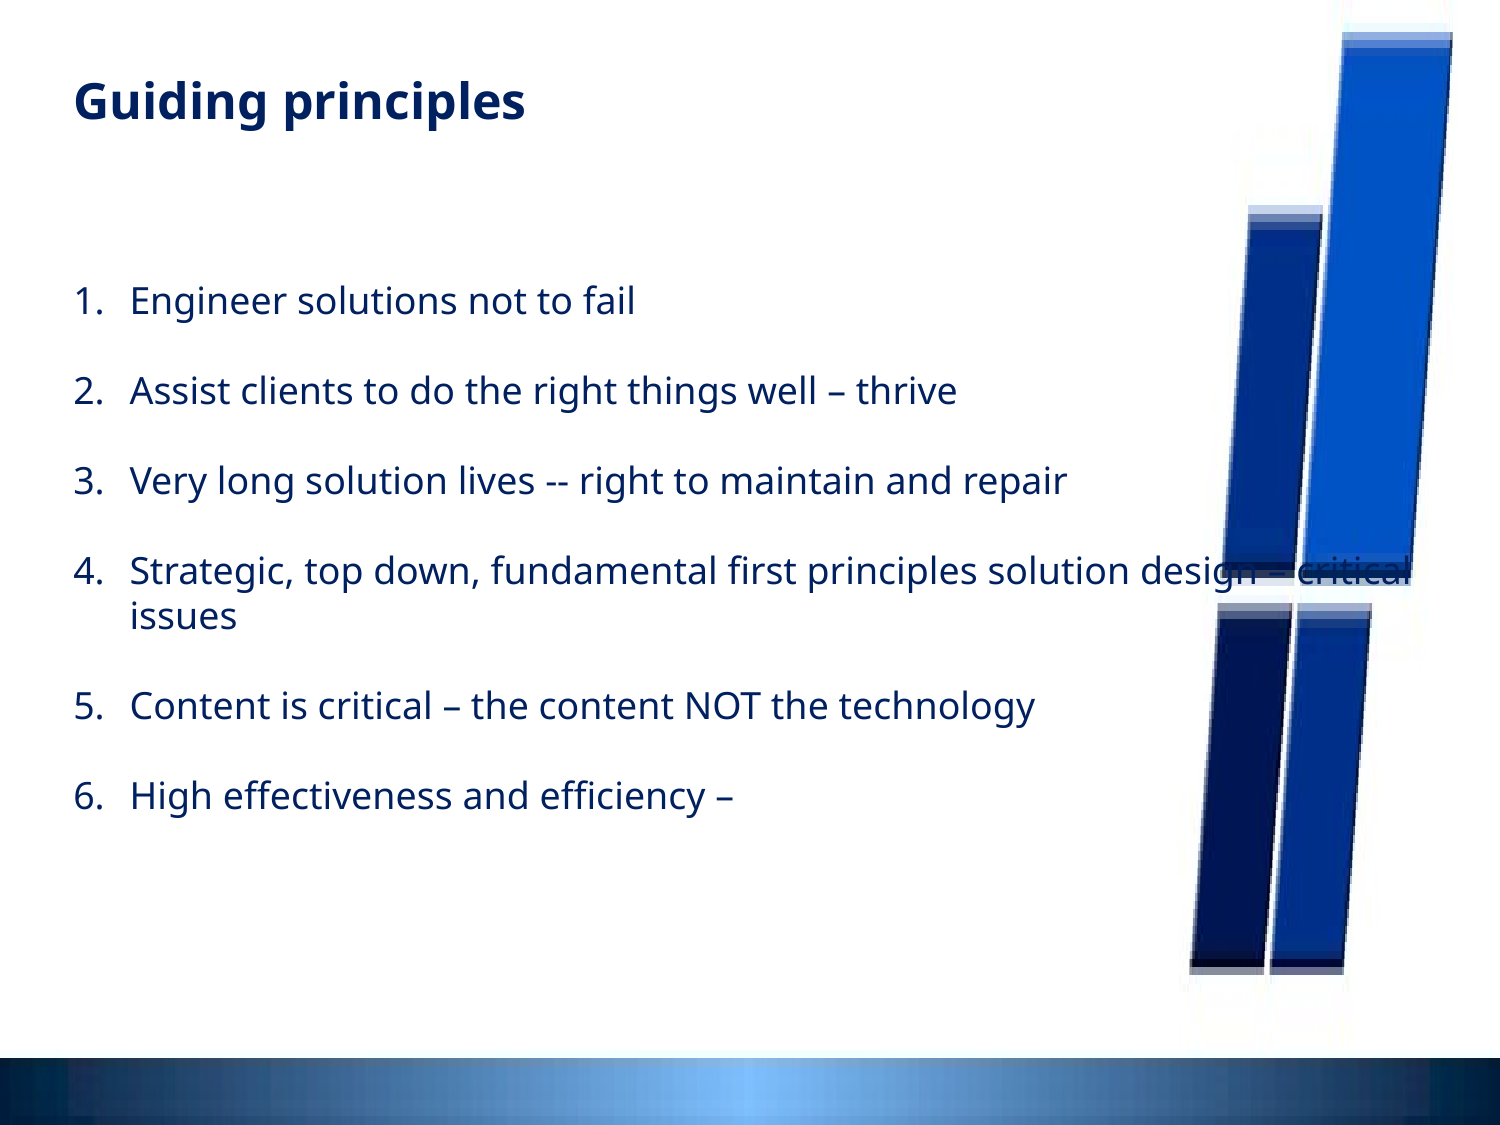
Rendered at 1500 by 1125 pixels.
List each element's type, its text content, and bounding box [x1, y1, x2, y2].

text_box Engineer solutions not to fail Assist clients to do the right things well – thrive Very long solution lives -- right to maintain and repair Strategic, top down, fundamental first principles solution design – critical issues Content is critical – the content NOT the technology High effectiveness and efficiency – [58, 269, 1442, 870]
text_box Guiding principles [58, 35, 1114, 164]
picture [0, 0, 1500, 1125]
